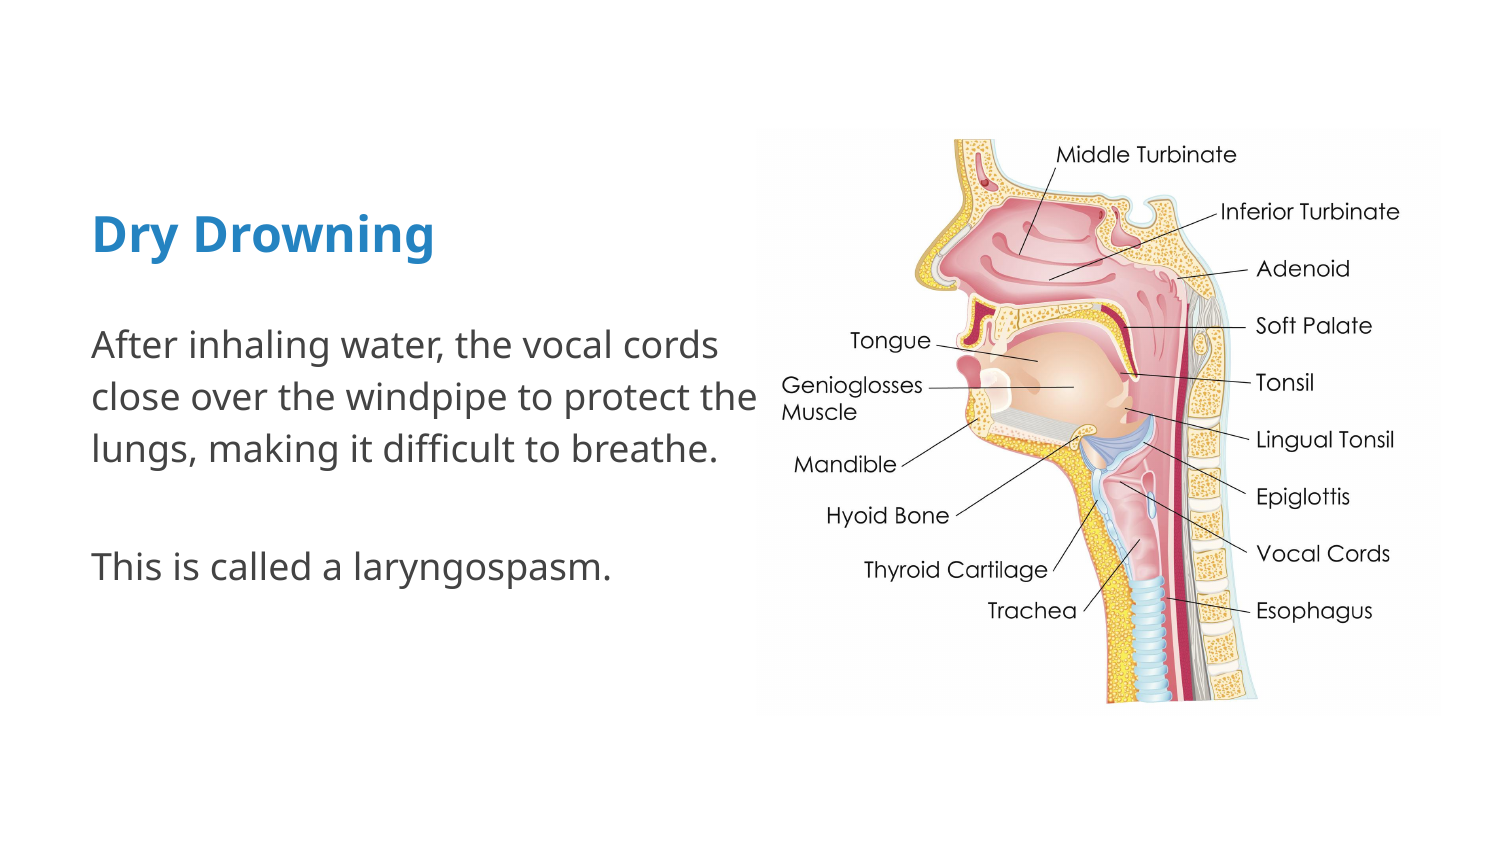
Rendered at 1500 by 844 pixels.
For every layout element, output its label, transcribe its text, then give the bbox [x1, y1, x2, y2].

text_box Dry Drowning After inhaling water, the vocal cords close over the windpipe to protect the lungs, making it difficult to breathe. This is called a laryngospasm. [76, 188, 751, 655]
picture [756, 128, 1441, 716]
